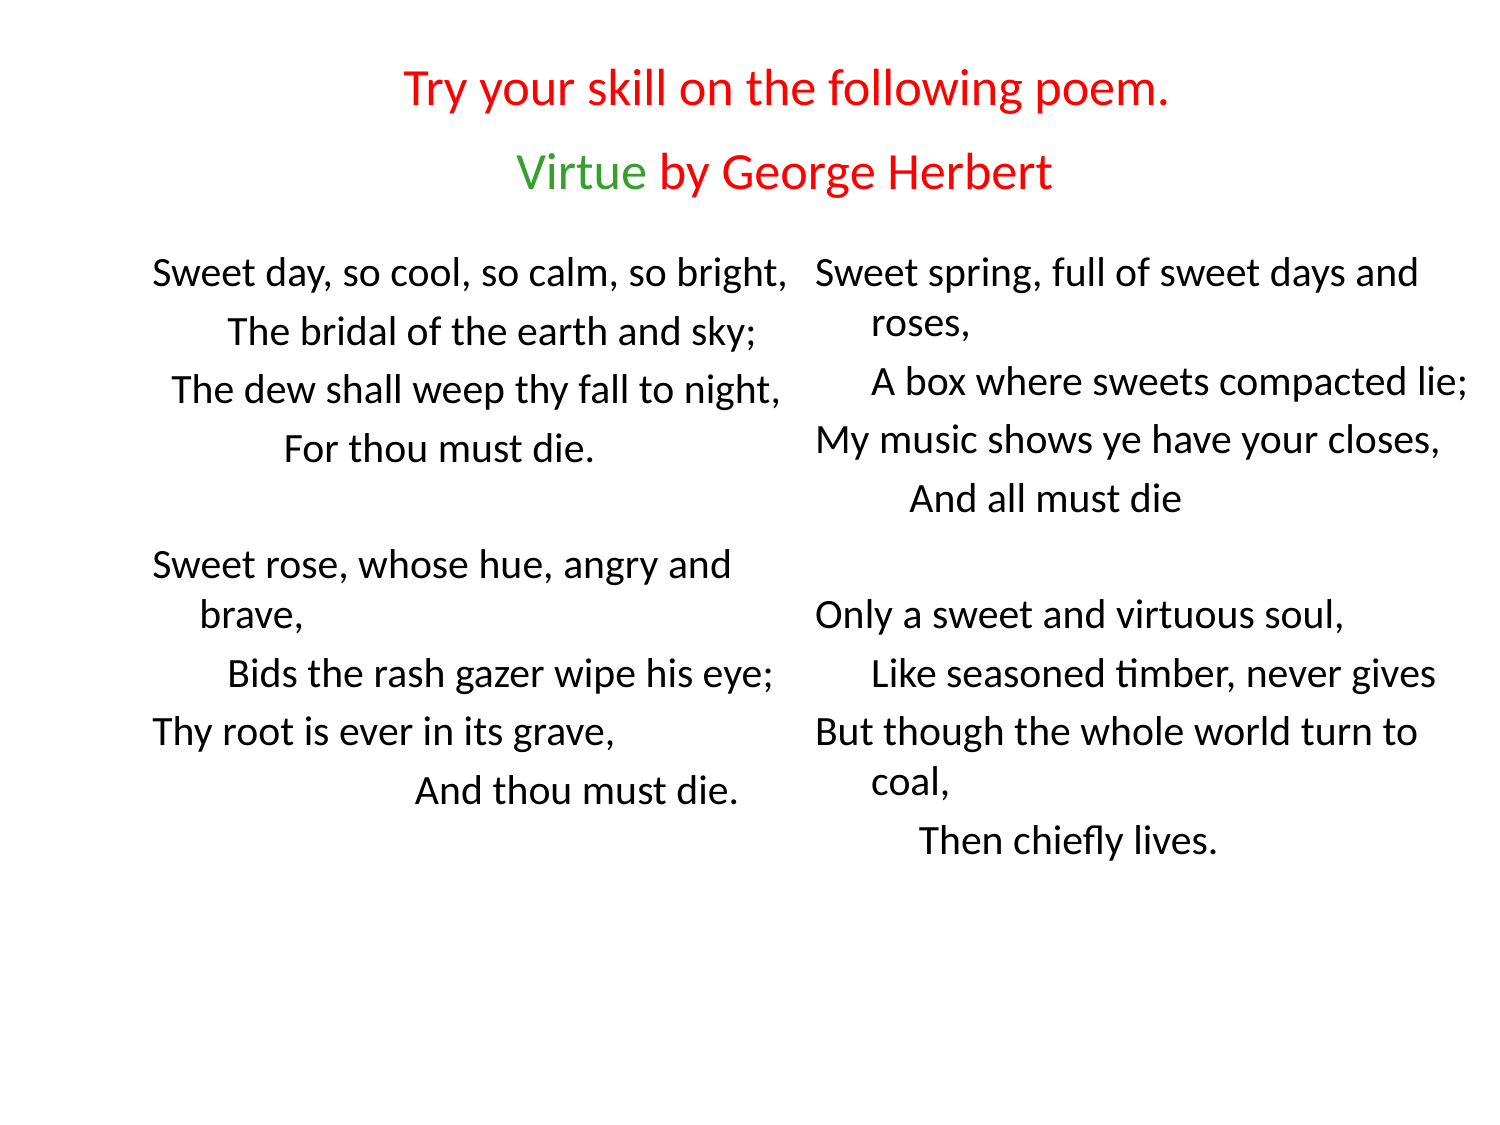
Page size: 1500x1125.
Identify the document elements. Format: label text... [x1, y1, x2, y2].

title Try your skill on the following poem. Virtue by George Herbert [150, 45, 1425, 213]
list Sweet day, so cool, so calm, so bright, The bridal of the earth and sky; The dew shall weep thy fall to night, For thou must die. Sweet rose, whose hue, angry and brave, Bids the rash gazer wipe his eye; Thy root is ever in its grave, And thou must die. [62, 237, 813, 1050]
list Sweet spring, full of sweet days and roses, A box where sweets compacted lie; My music shows ye have your closes, And all must die Only a sweet and virtuous soul, Like seasoned timber, never gives But though the whole world turn to coal, Then chiefly lives. [800, 237, 1500, 988]
